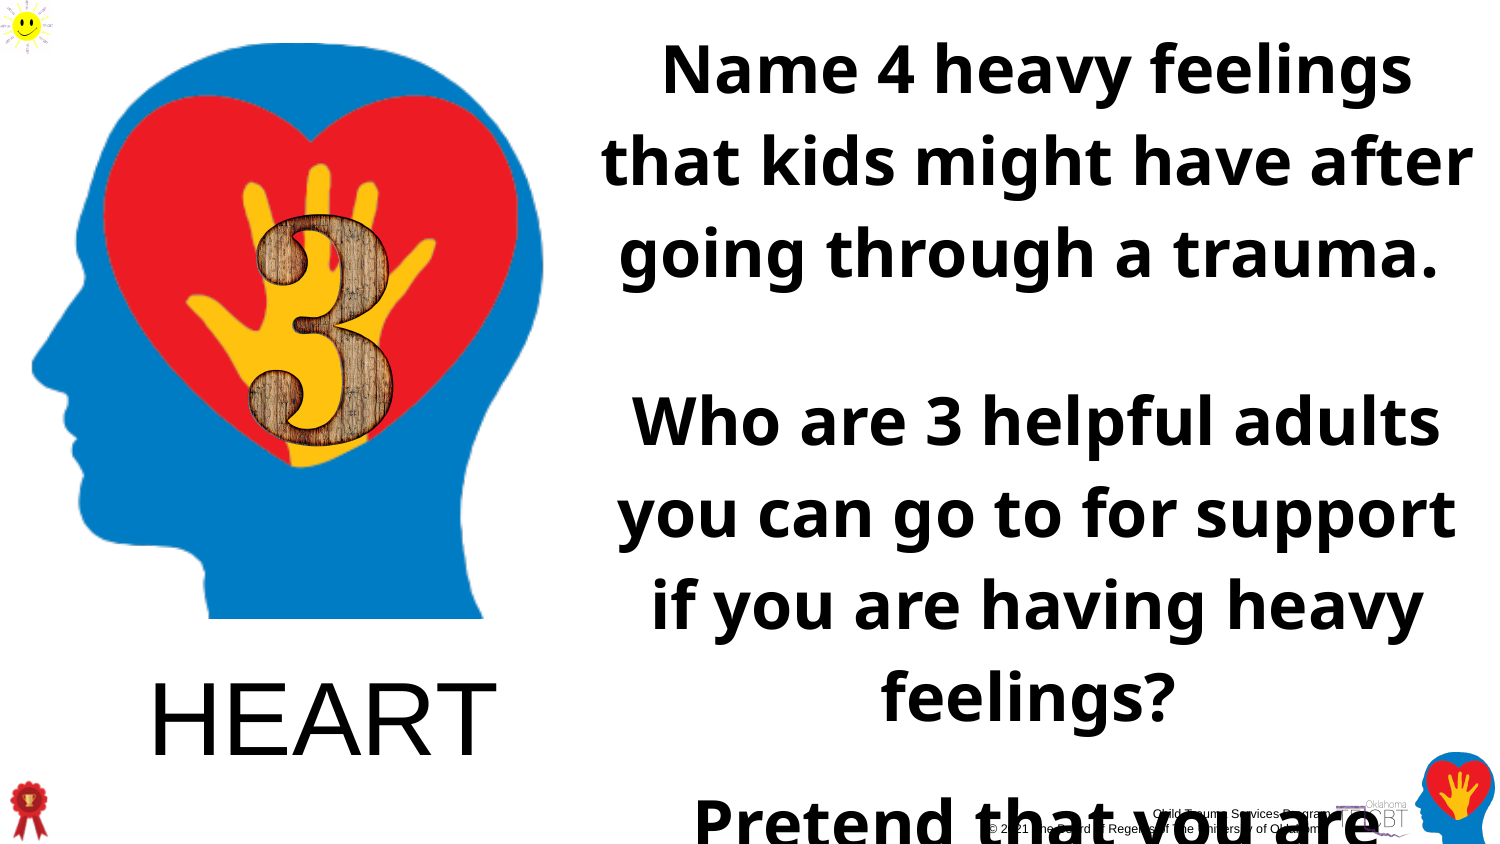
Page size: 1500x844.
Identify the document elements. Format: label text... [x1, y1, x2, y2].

text_box Name 4 heavy feelings that kids might have after going through a trauma. Who are 3 helpful adults you can go to for support if you are having heavy feelings? Pretend that you are telling a counselor that you are having a heavy feeling and would like to do a relaxer. [575, 0, 1500, 840]
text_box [0, 43, 576, 801]
picture [0, 0, 53, 54]
picture [243, 206, 403, 456]
text_box Child Trauma Services Program © 2021 The Board of Regents of The University of Oklahoma [812, 798, 1335, 843]
picture [5, 778, 52, 844]
picture [1336, 752, 1500, 844]
